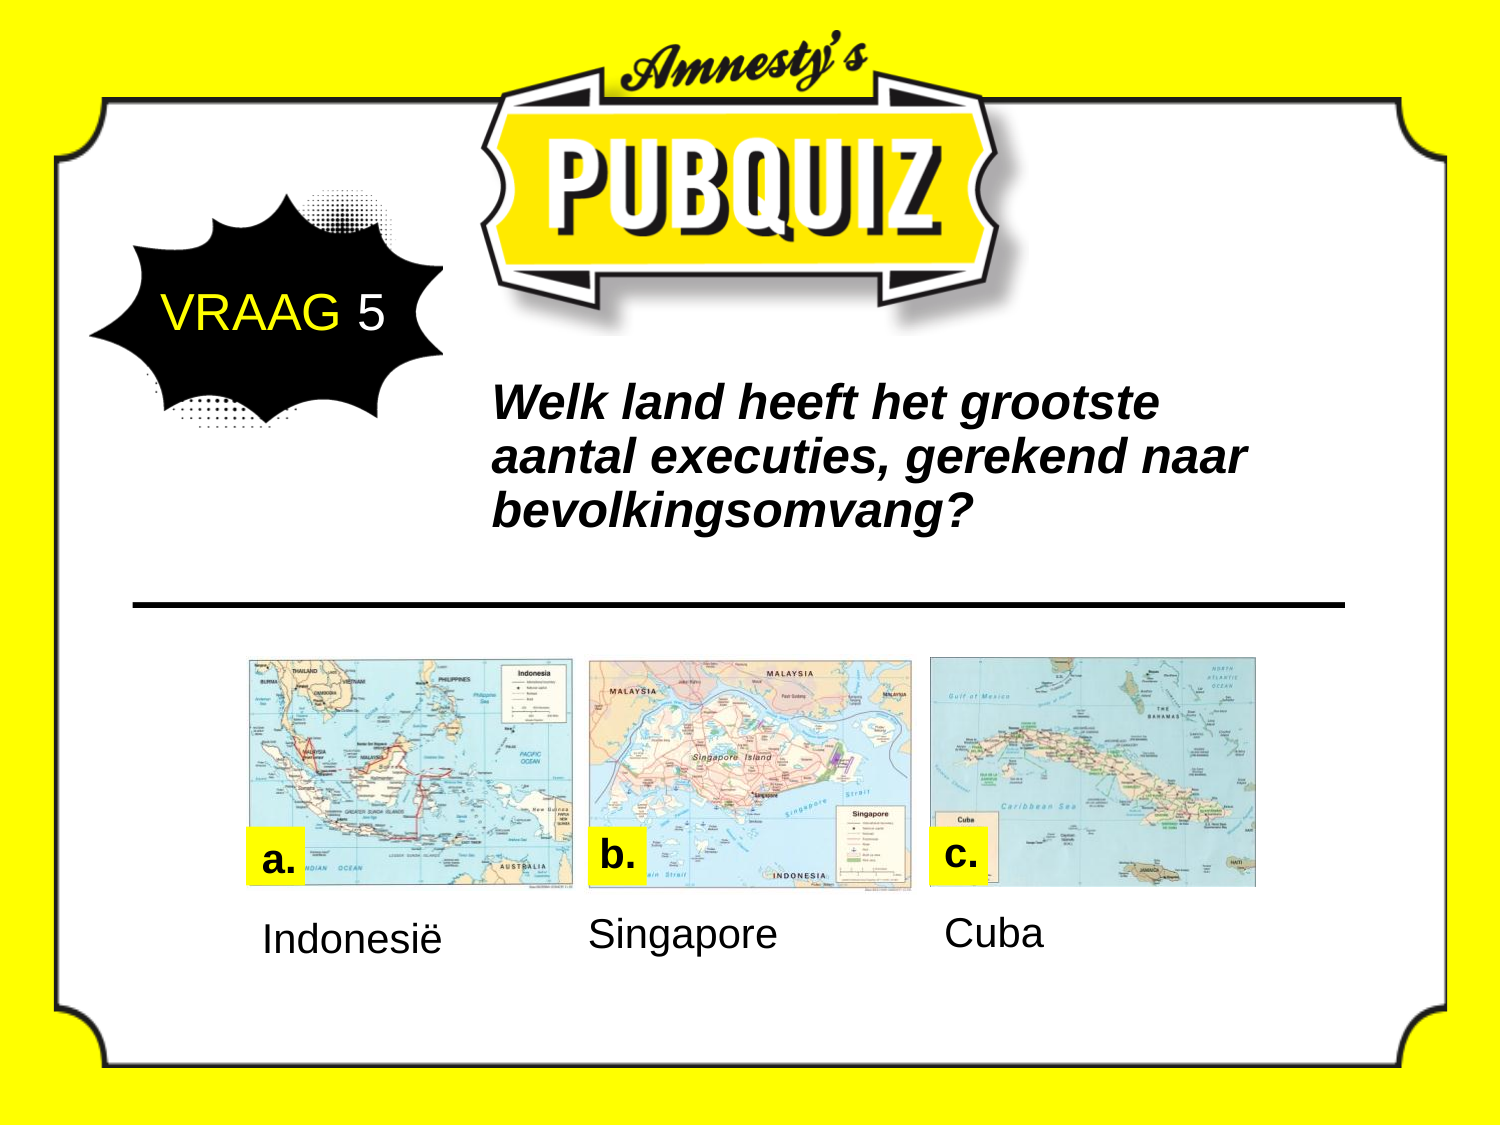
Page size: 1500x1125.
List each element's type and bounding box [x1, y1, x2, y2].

picture [53, 30, 1448, 1068]
